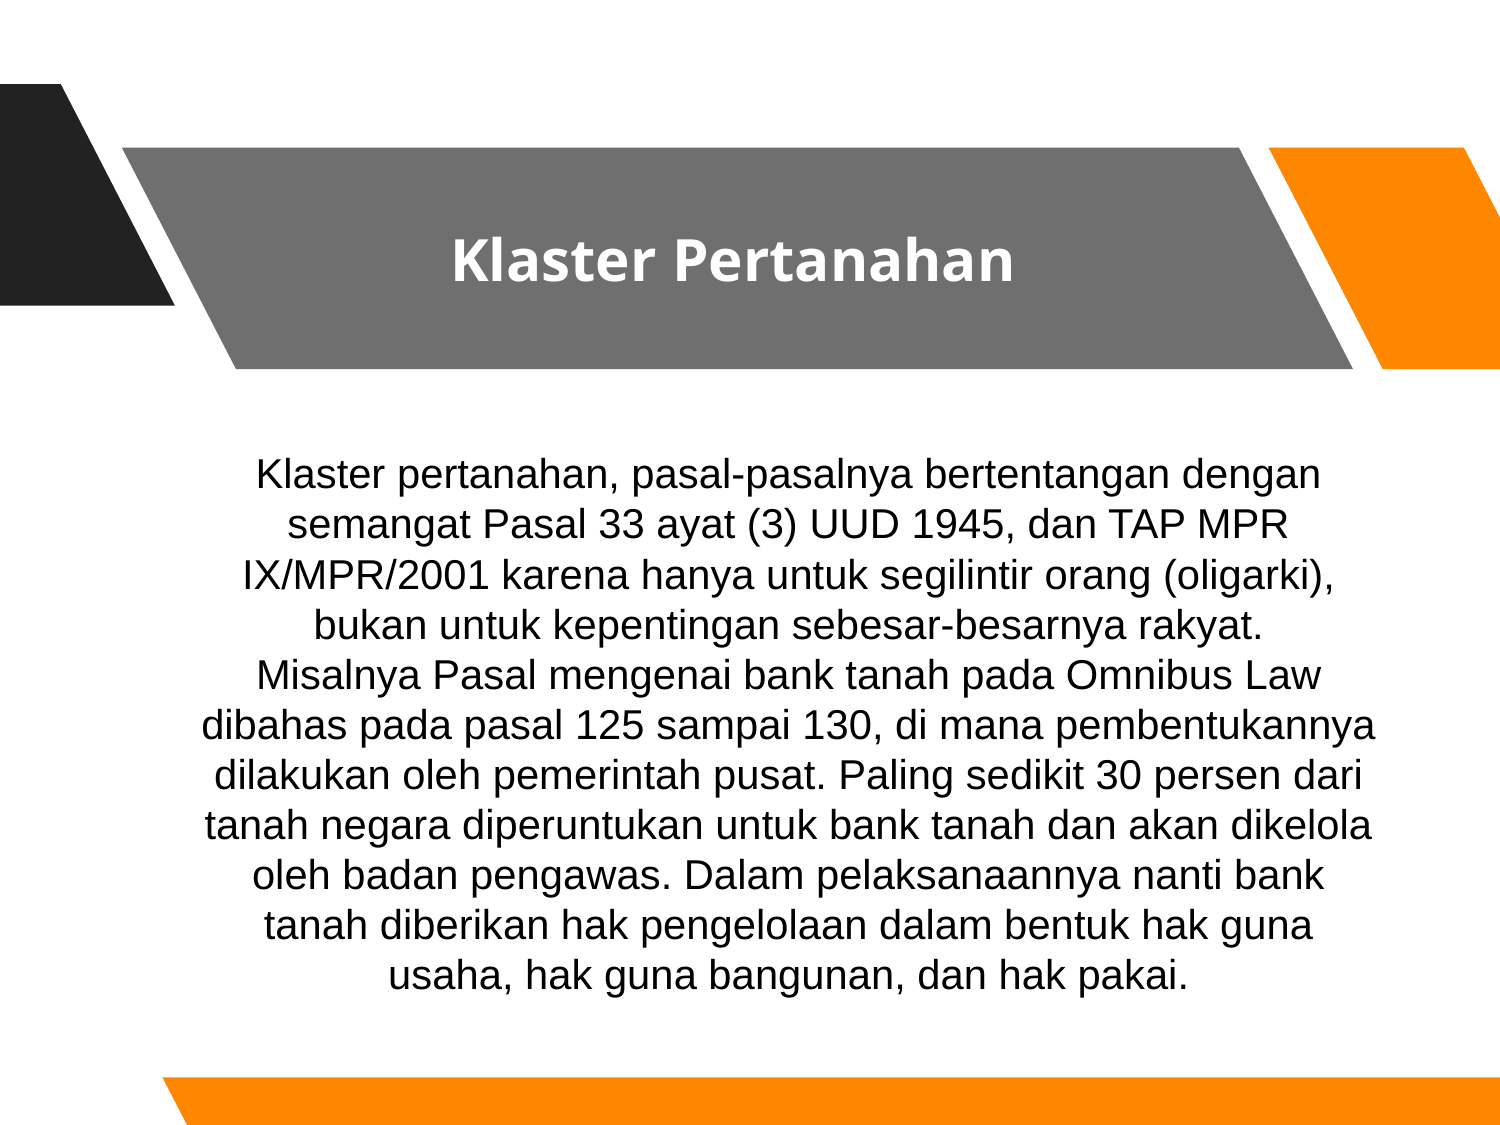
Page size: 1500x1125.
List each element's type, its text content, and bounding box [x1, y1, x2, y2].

title Klaster Pertanahan [181, 176, 1285, 341]
text_box Klaster pertanahan, pasal-pasalnya bertentangan dengan semangat Pasal 33 ayat (3) UUD 1945, dan TAP MPR IX/MPR/2001 karena hanya untuk segilintir orang (oligarki), bukan untuk kepentingan sebesar-besarnya rakyat. Misalnya Pasal mengenai bank tanah pada Omnibus Law dibahas pada pasal 125 sampai 130, di mana pembentukannya dilakukan oleh pemerintah pusat. Paling sedikit 30 persen dari tanah negara diperuntukan untuk bank tanah dan akan dikelola oleh badan pengawas. Dalam pelaksanaannya nanti bank tanah diberikan hak pengelolaan dalam bentuk hak guna usaha, hak guna bangunan, dan hak pakai. [181, 439, 1397, 1005]
